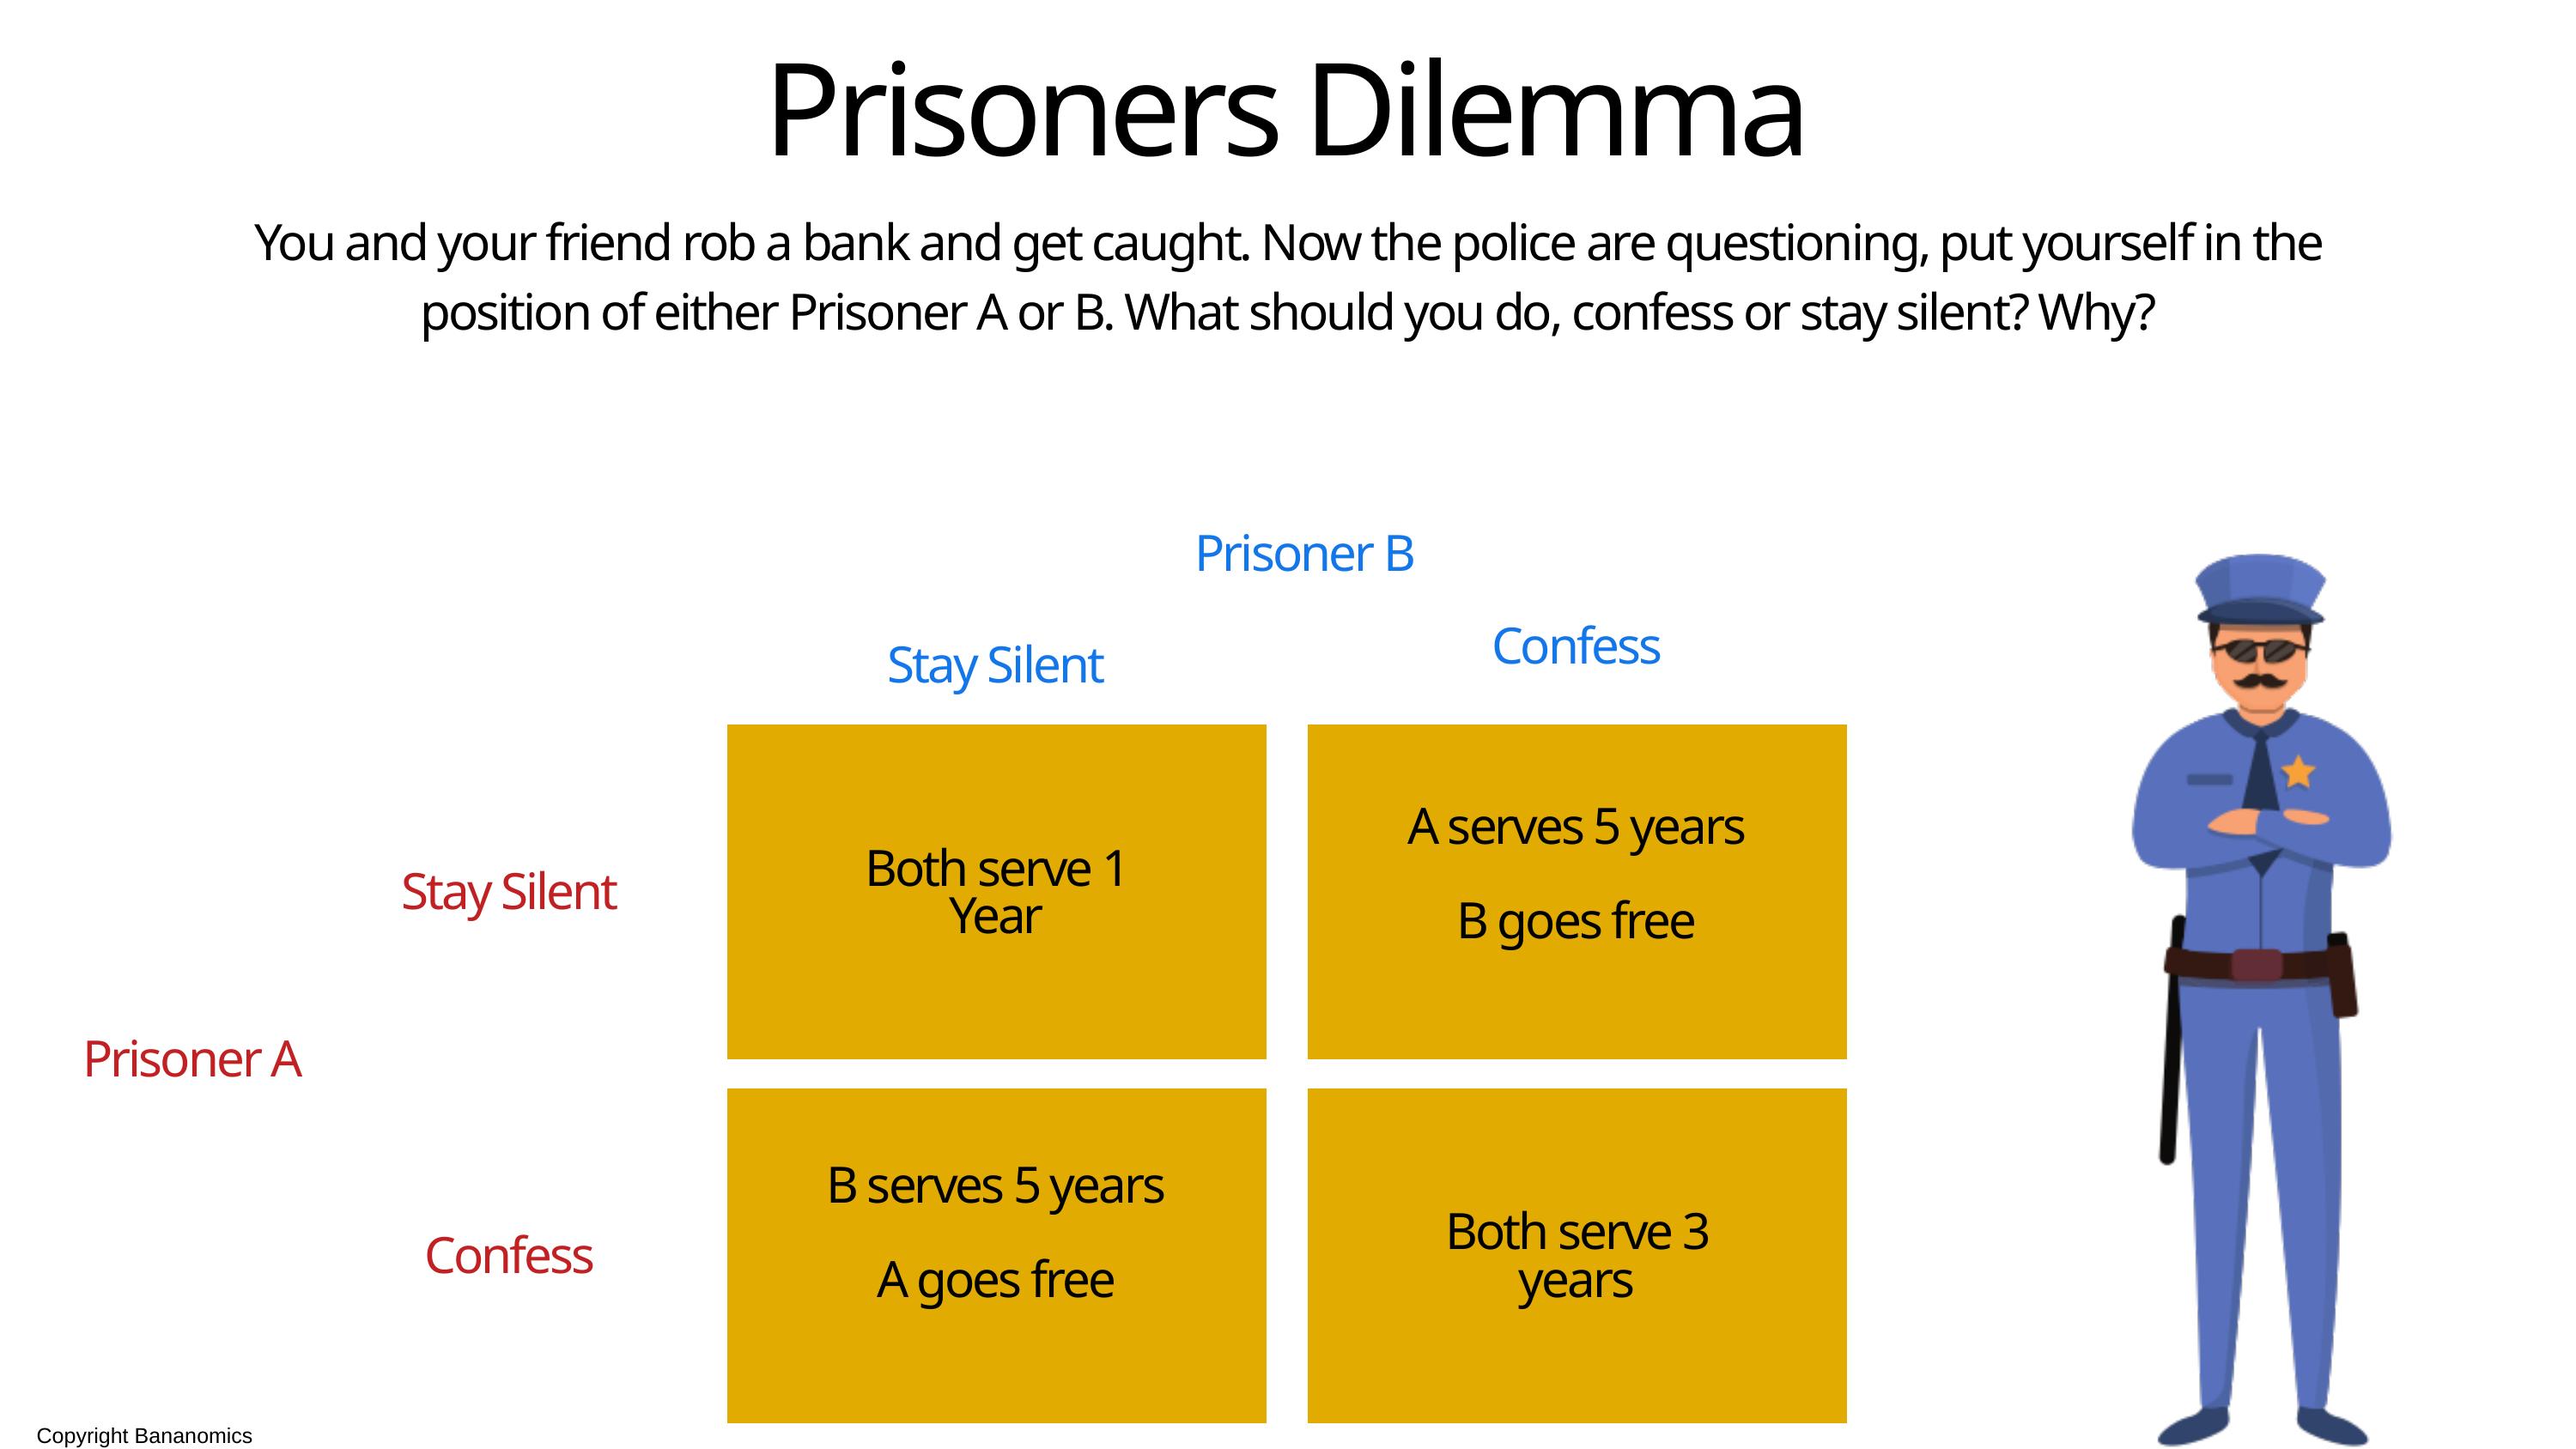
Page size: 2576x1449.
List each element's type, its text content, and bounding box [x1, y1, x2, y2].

text_box Confess [1401, 626, 1753, 675]
picture [2127, 553, 2398, 1449]
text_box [1307, 724, 1847, 1060]
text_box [1307, 1088, 1847, 1424]
text_box Copyright Bananomics [0, 1417, 553, 1448]
text_box Prisoner B [1129, 533, 1481, 581]
text_box You and your friend rob a bank and get caught. Now the police are questioning, put yourself in the position of either Prisoner A or B. What should you do, confess or stay silent? Why? [202, 276, 2374, 341]
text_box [136, 40, 2440, 268]
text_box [726, 724, 1267, 1060]
text_box Confess [334, 1235, 686, 1283]
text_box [726, 1088, 1267, 1424]
text_box Stay Silent [821, 645, 1172, 694]
text_box Stay Silent [334, 871, 686, 920]
text_box Prisoner A [16, 1039, 368, 1088]
